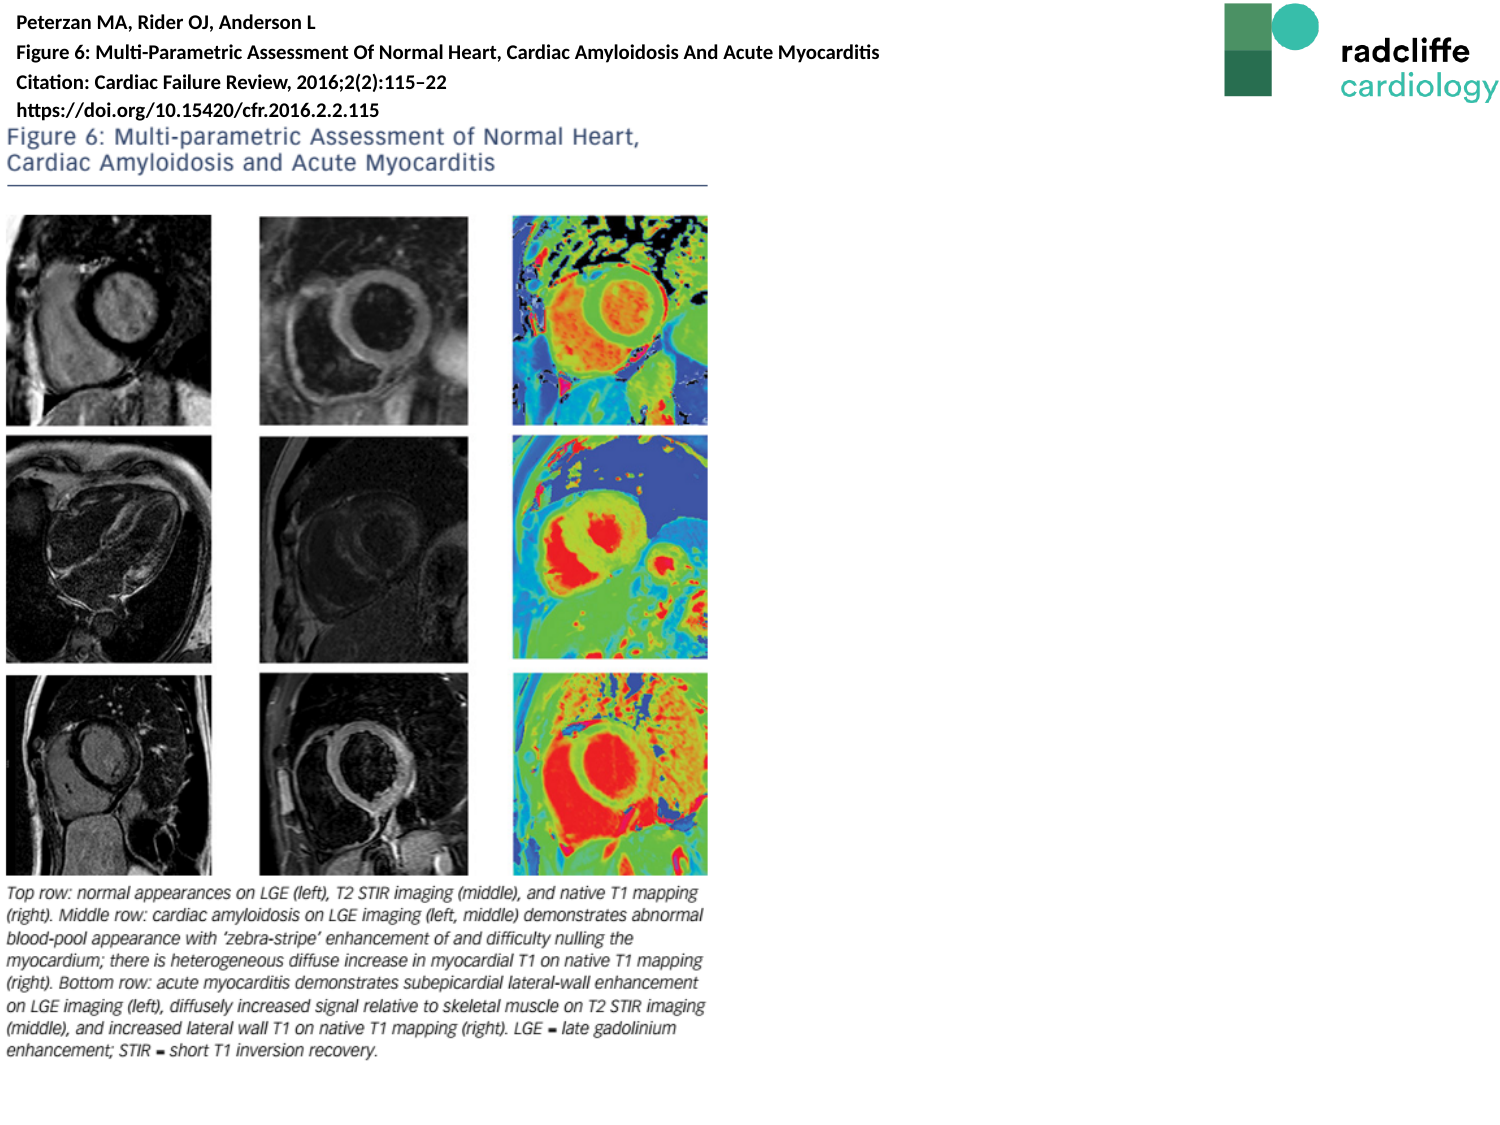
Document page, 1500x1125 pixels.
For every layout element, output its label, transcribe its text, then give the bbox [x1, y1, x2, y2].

picture [1224, 1, 1499, 104]
text_box https://doi.org/10.15420/cfr.2016.2.2.115 [1, 89, 1500, 129]
text_box Peterzan MA, Rider OJ, Anderson L [1, 1, 939, 31]
text_box Citation: Cardiac Failure Review, 2016;2(2):115–22 [1, 60, 1224, 89]
text_box Figure 6: Multi-Parametric Assessment Of Normal Heart, Cardiac Amyloidosis And Acute Myocarditis [1, 31, 1224, 60]
picture [1, 124, 713, 1063]
